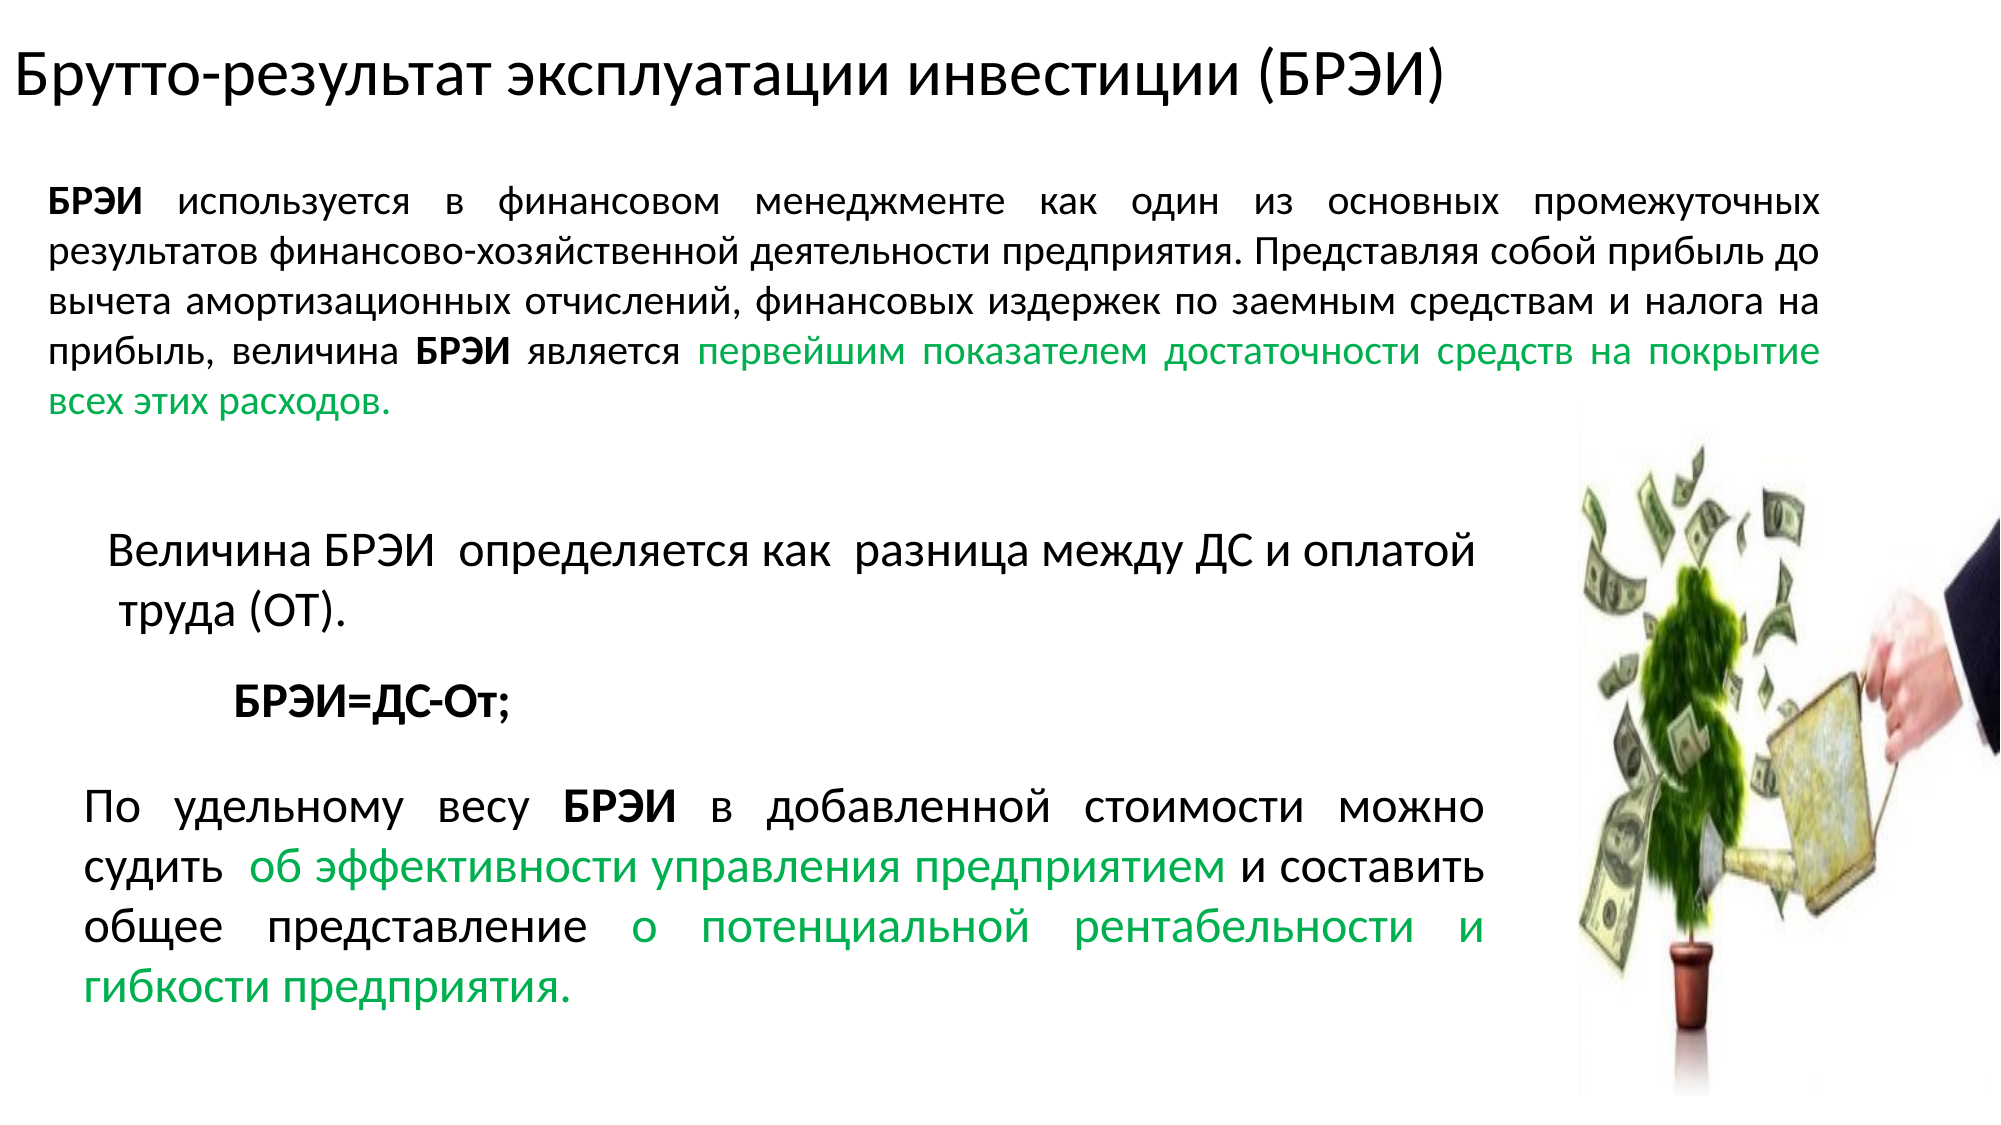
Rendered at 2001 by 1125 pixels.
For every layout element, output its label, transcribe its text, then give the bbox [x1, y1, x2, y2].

text_box БРЭИ используется в финансовом менеджменте как один из основных промежуточных результатов финансово-хозяйственной деятельности предприятия. Представляя собой прибыль до вычета амортизационных отчислений, финансовых издержек по заемным средствам и налога на прибыль, величина БРЭИ является первейшим показателем достаточности средств на покрытие всех этих расходов. [33, 165, 1836, 431]
picture [1578, 361, 2000, 1096]
text_box Величина БРЭИ определяется как разница между ДС и оплатой труда (ОТ). [92, 509, 1500, 570]
text_box БРЭИ=ДС-От; По удельному весу БРЭИ в добавленной стоимости можно судить об эффективности управления предприятием и составить общее представление о потенциальной рентабельности и гибкости предприятия. [69, 570, 1500, 1020]
text_box Брутто-результат эксплуатации инвестиции (БРЭИ) [0, 21, 1918, 117]
